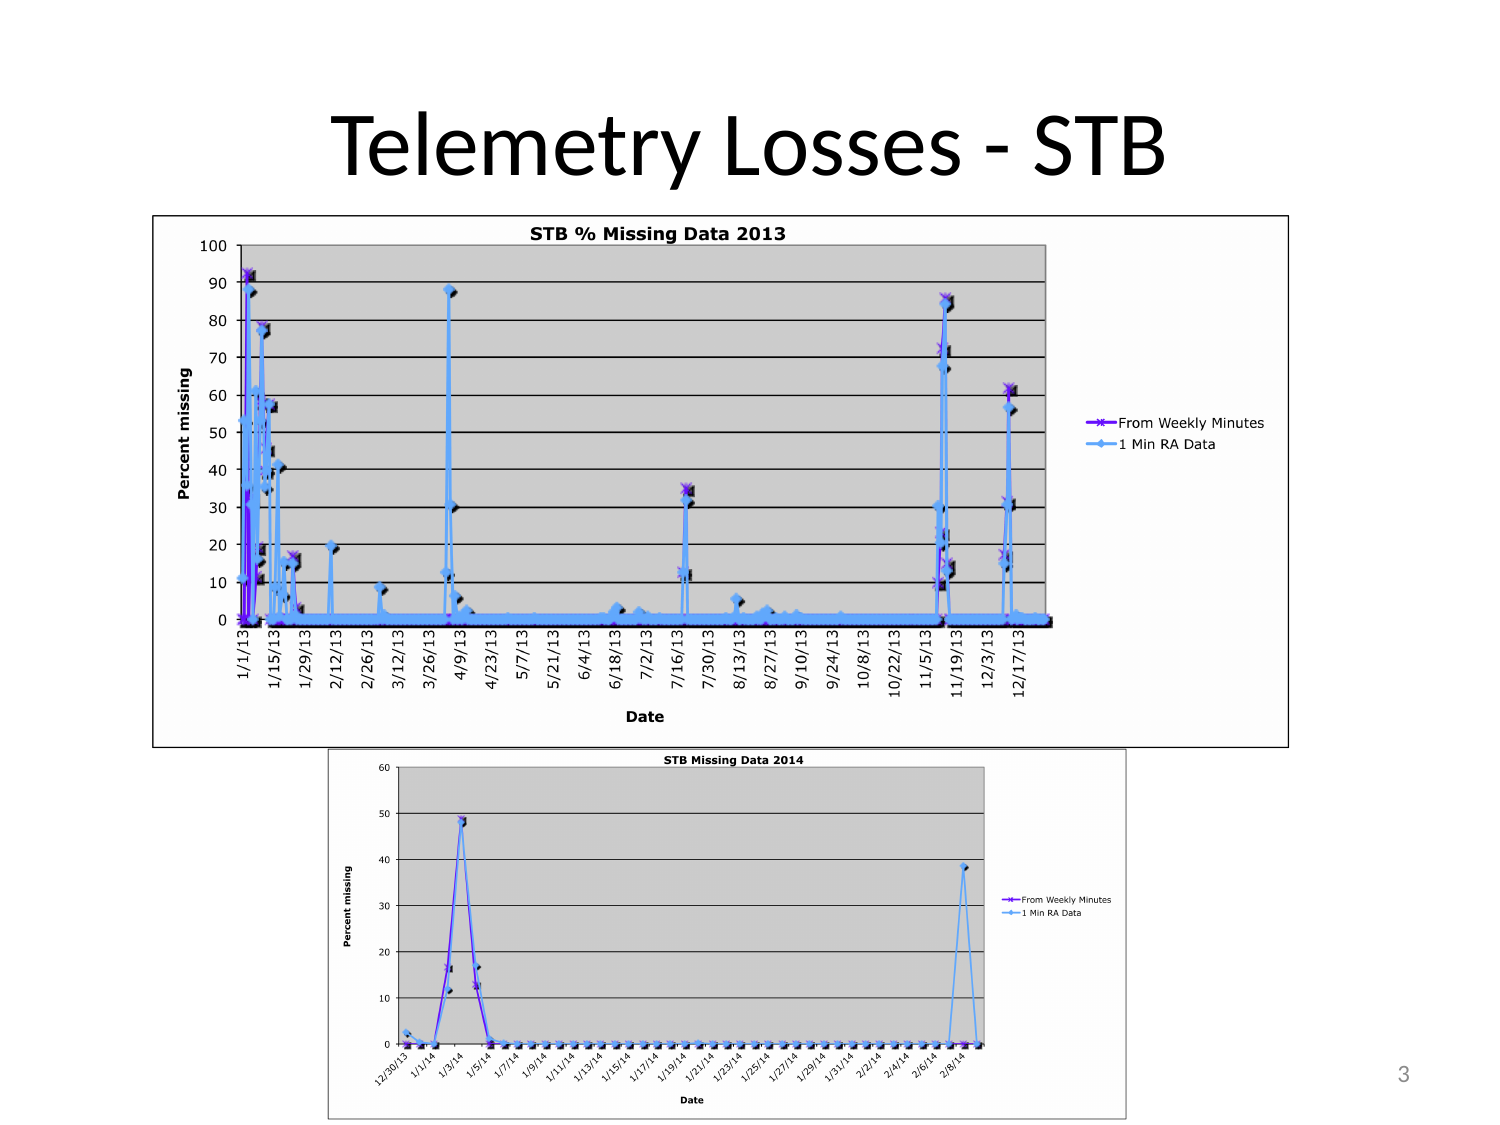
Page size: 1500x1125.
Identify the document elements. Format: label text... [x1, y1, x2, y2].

picture [151, 213, 1290, 1121]
slide_number 3 [1132, 1042, 1425, 1103]
title Telemetry Losses - STB [75, 45, 1425, 233]
